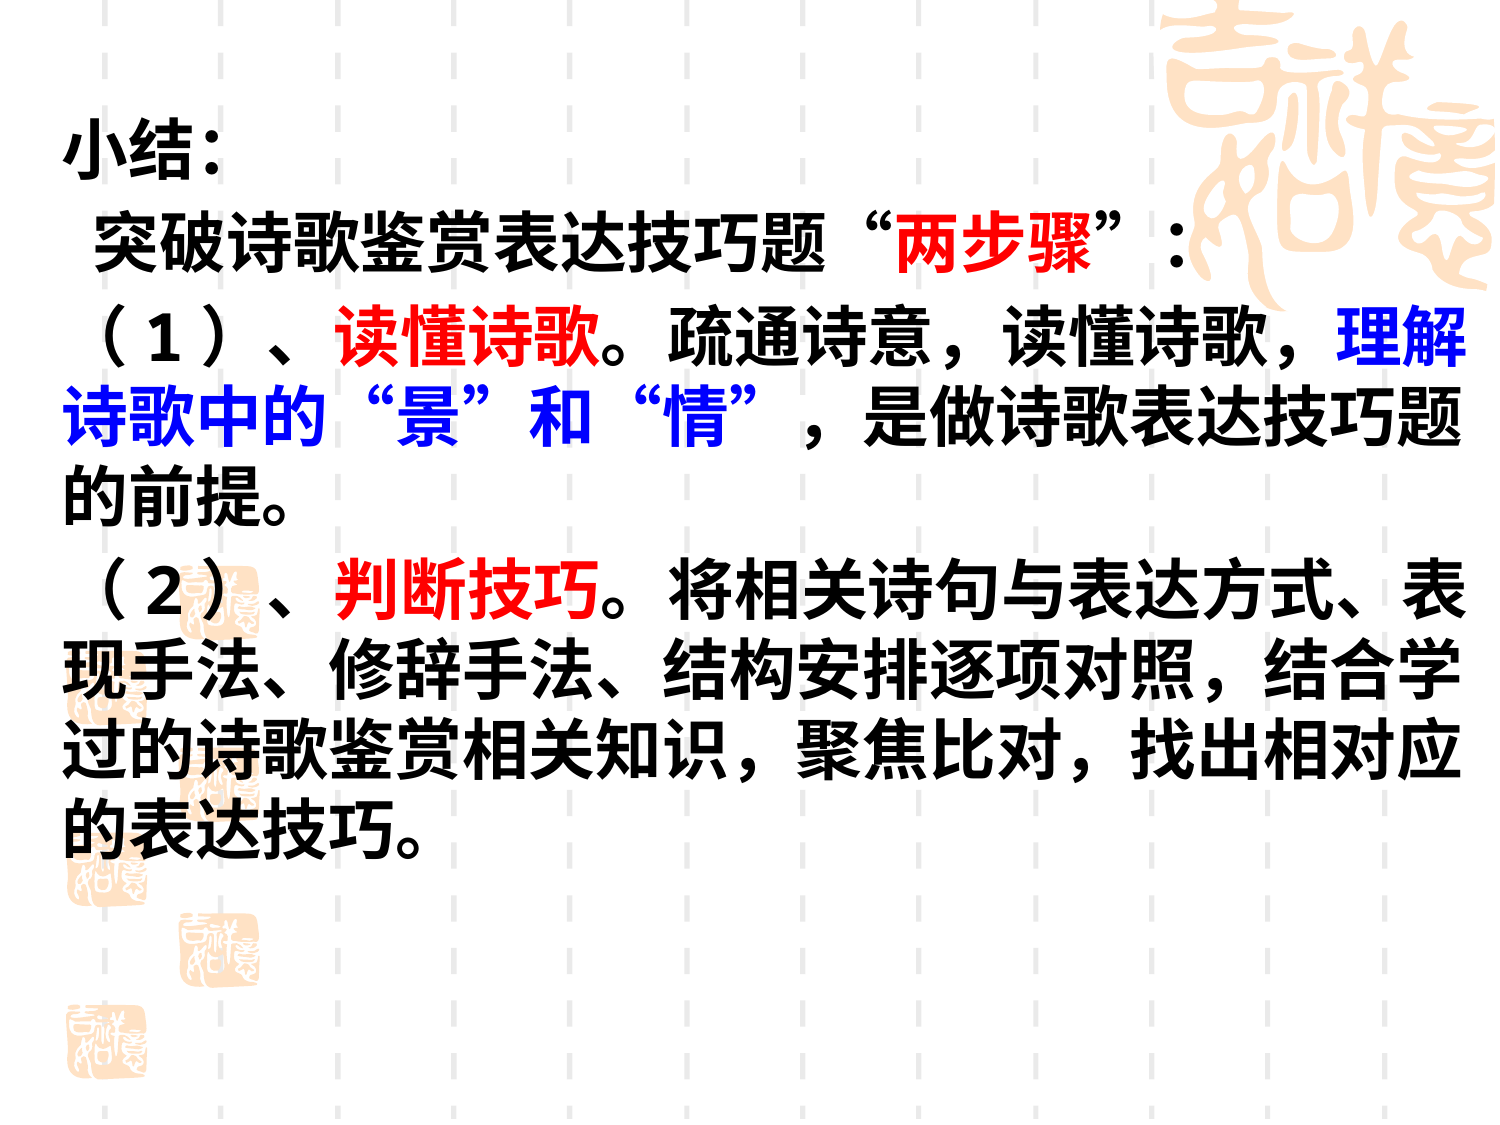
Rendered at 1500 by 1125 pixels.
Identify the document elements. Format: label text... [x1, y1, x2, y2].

list 小结： 突破诗歌鉴赏表达技巧题“两步骤”： （1）、读懂诗歌。疏通诗意，读懂诗歌，理解诗歌中的“景”和“情”，是做诗歌表达技巧题的前提。 （2）、判断技巧。将相关诗句与表达方式、表现手法、修辞手法、结构安排逐项对照，结合学过的诗歌鉴赏相关知识，聚焦比对，找出相对应的表达技巧。 [46, 6, 1500, 1125]
